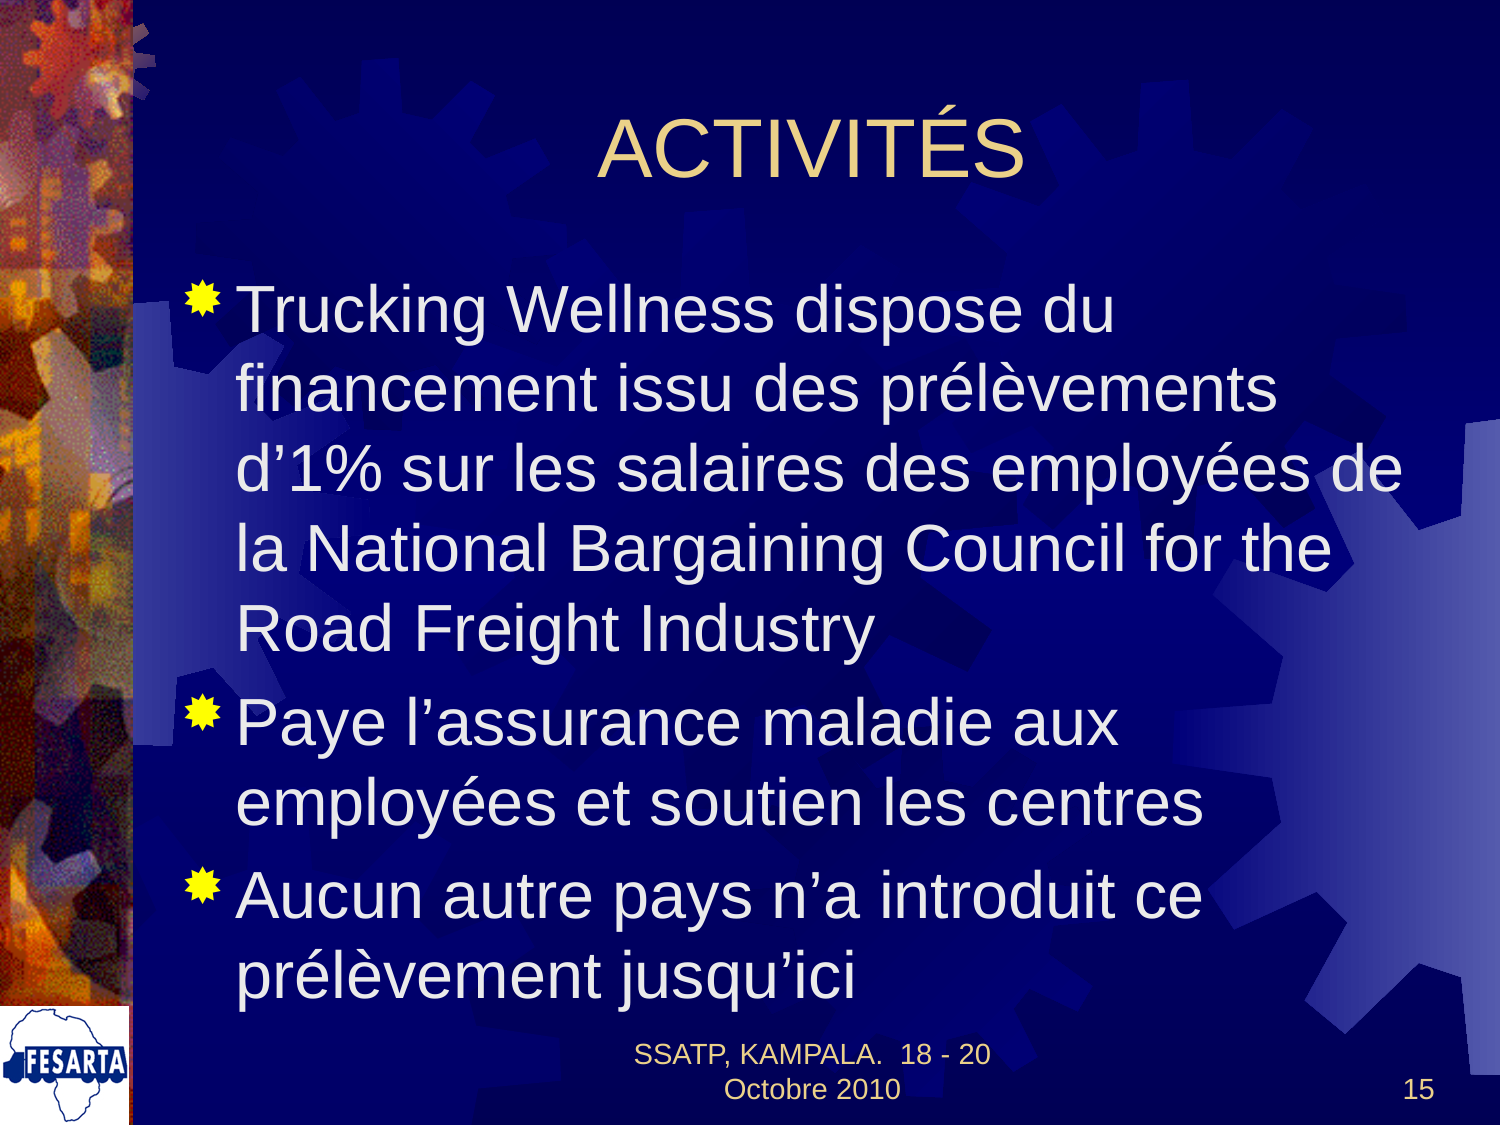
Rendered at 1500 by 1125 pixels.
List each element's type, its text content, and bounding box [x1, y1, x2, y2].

picture [0, 0, 133, 1125]
slide_number 15 [1137, 1037, 1451, 1113]
list Trucking Wellness dispose du financement issu des prélèvements d’1% sur les salaires des employées de la National Bargaining Council for the Road Freight Industry Paye l’assurance maladie aux employées et soutien les centres Aucun autre pays n’a introduit ce prélèvement jusqu’ici [163, 257, 1440, 934]
footer SSATP, KAMPALA. 18 - 20 Octobre 2010 [574, 1037, 1051, 1113]
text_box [0, 1006, 130, 1125]
title ACTIVITÉS [174, 49, 1451, 238]
